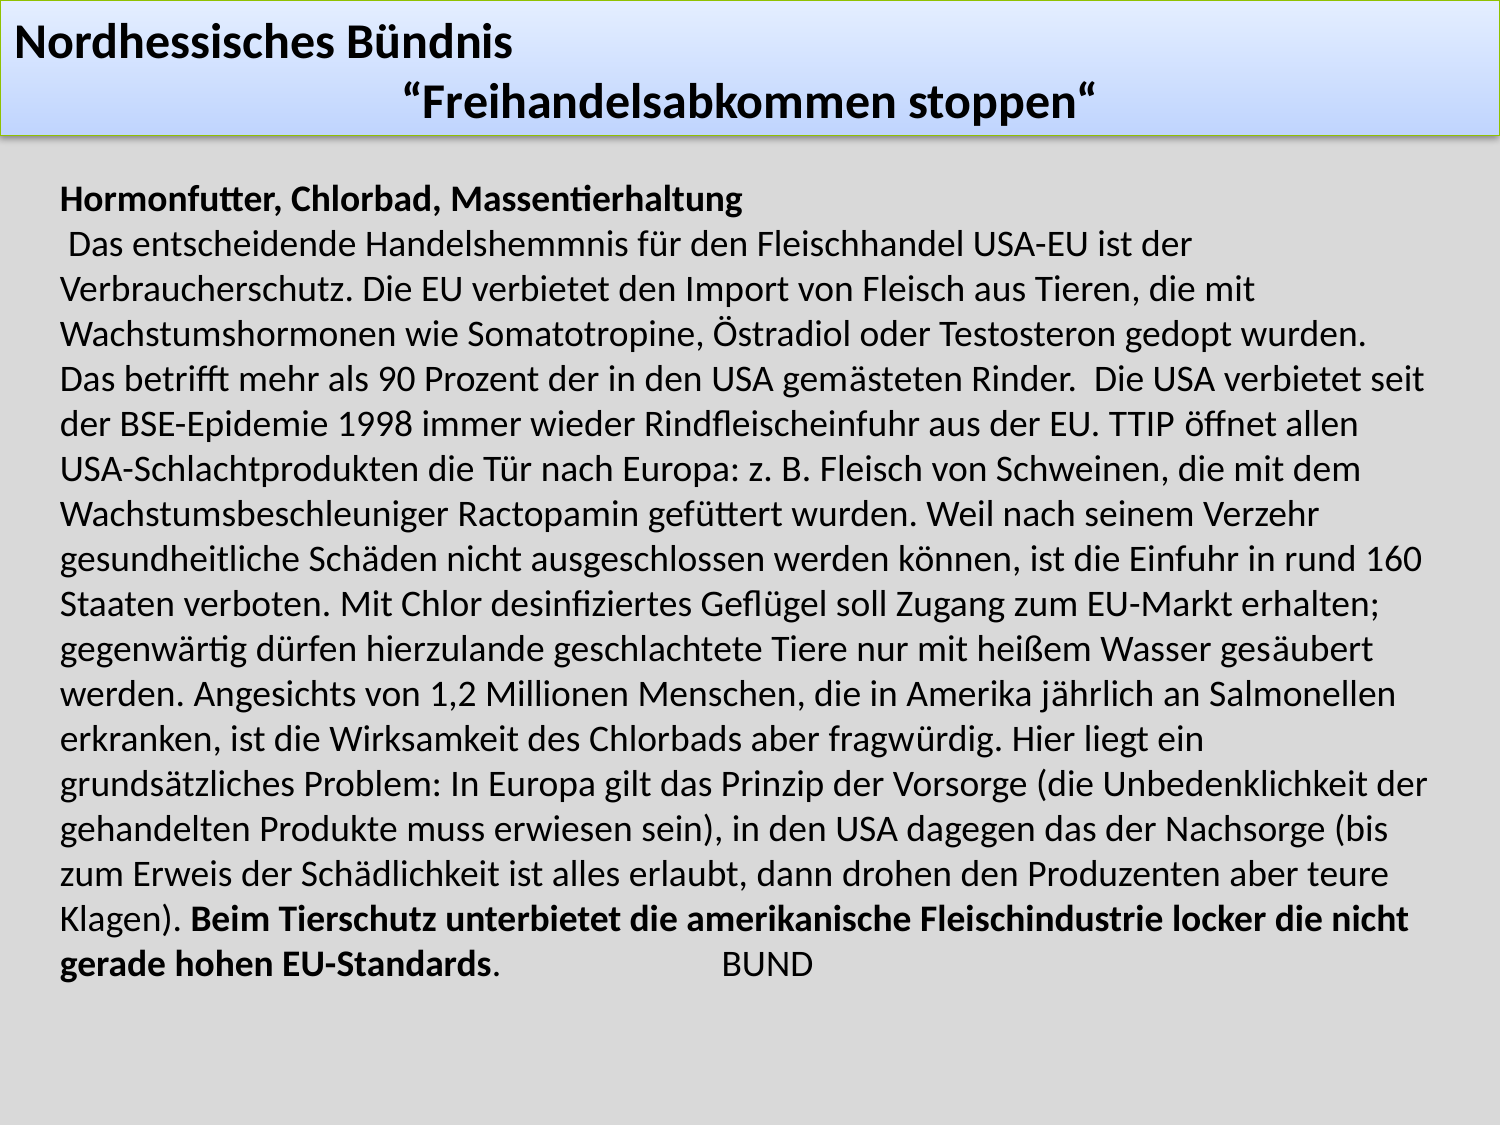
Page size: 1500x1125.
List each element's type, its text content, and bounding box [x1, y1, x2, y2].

text_box Nordhessisches Bündnis “Freihandelsabkommen stoppen“ [0, 0, 1500, 136]
text_box Hormonfutter, Chlorbad, Massentierhaltung Das entscheidende Handelshemmnis für den Fleischhandel USA-EU ist der Verbraucherschutz. Die EU verbietet den Import von Fleisch aus Tieren, die mit Wachstumshormonen wie Somatotropine, Östradiol oder Testosteron gedopt wurden. Das betrifft mehr als 90 Prozent der in den USA gemästeten Rinder. Die USA verbietet seit der BSE-Epidemie 1998 immer wieder Rindfleischeinfuhr aus der EU. TTIP öffnet allen USA-Schlachtprodukten die Tür nach Europa: z. B. Fleisch von Schweinen, die mit dem Wachstumsbeschleuniger Ractopamin gefüttert wurden. Weil nach seinem Verzehr gesundheitliche Schäden nicht ausgeschlossen werden können, ist die Einfuhr in rund 160 Staaten verboten. Mit Chlor desinfiziertes Geflügel soll Zugang zum EU-Markt erhalten; gegenwärtig dürfen hierzulande geschlachtete Tiere nur mit heißem Wasser gesäubert werden. Angesichts von 1,2 Millionen Menschen, die in Amerika jährlich an Salmonellen erkranken, ist die Wirksamkeit des Chlorbads aber fragwürdig. Hier liegt ein grundsätzliches Problem: In Europa gilt das Prinzip der Vorsorge (die Unbedenklichkeit der gehandelten Produkte muss erwiesen sein), in den USA dagegen das der Nachsorge (bis zum Erweis der Schädlichkeit ist alles erlaubt, dann drohen den Produzenten aber teure Klagen). Beim Tierschutz unterbietet die amerikanische Fleischindustrie locker die nicht gerade hohen EU-Standards. BUND [44, 166, 1447, 1036]
